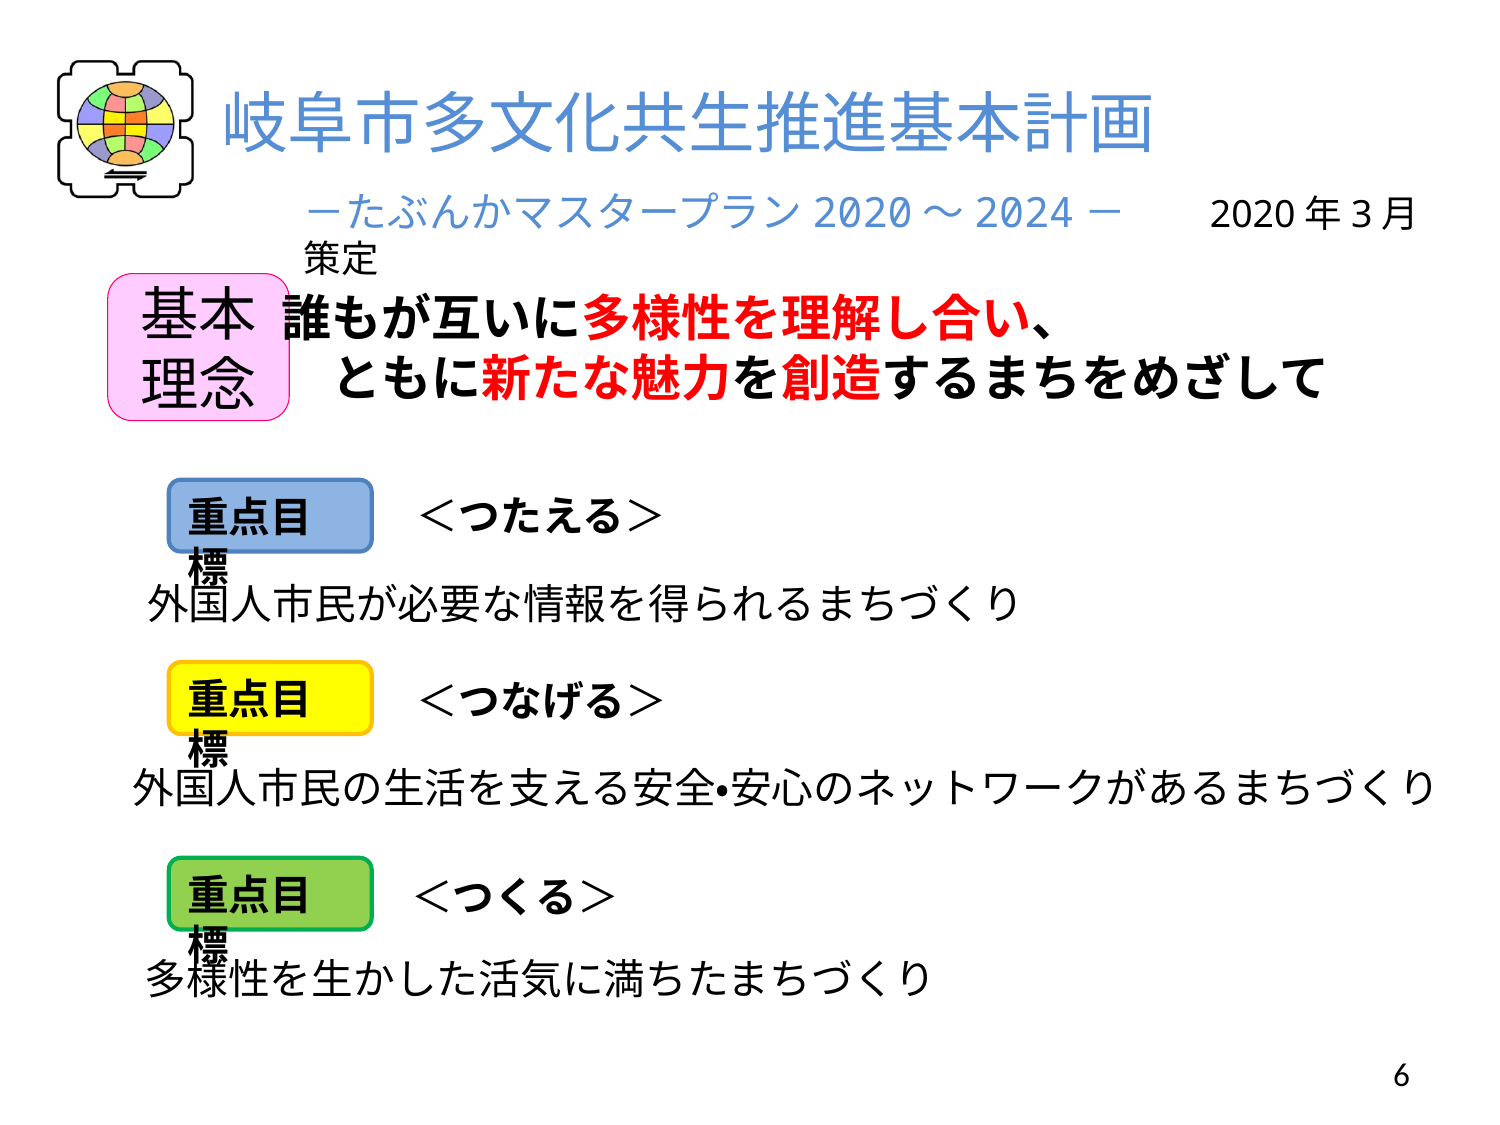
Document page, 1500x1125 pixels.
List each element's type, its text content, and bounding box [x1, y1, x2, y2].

text_box 重点目標 [166, 855, 374, 932]
text_box 基本 理念 [107, 273, 282, 421]
text_box ＜つたえる＞ [401, 482, 681, 548]
text_box －たぶんかマスタープラン2020～2024－ 2020年3月策定 [289, 177, 1438, 288]
text_box ＜つなげる＞ [402, 667, 683, 733]
text_box 誰もが互いに多様性を理解し合い、 ともに新たな魅力を創造するまちをめざして [266, 278, 1345, 414]
text_box 重点目標 [166, 659, 374, 737]
text_box ＜つくる＞ [396, 863, 634, 928]
text_box 重点目標 [166, 477, 374, 554]
text_box 外国人市民の生活を支える安全・安心のネットワークがあるまちづくり [117, 754, 1455, 820]
picture [52, 58, 197, 200]
text_box 多様性を生かした活気に満ちたまちづくり [129, 945, 952, 1011]
text_box 岐阜市多文化共生推進基本計画 [206, 73, 1424, 169]
slide_number 5 [1074, 1042, 1425, 1103]
text_box 外国人市民が必要な情報を得られるまちづくり [132, 570, 1039, 636]
